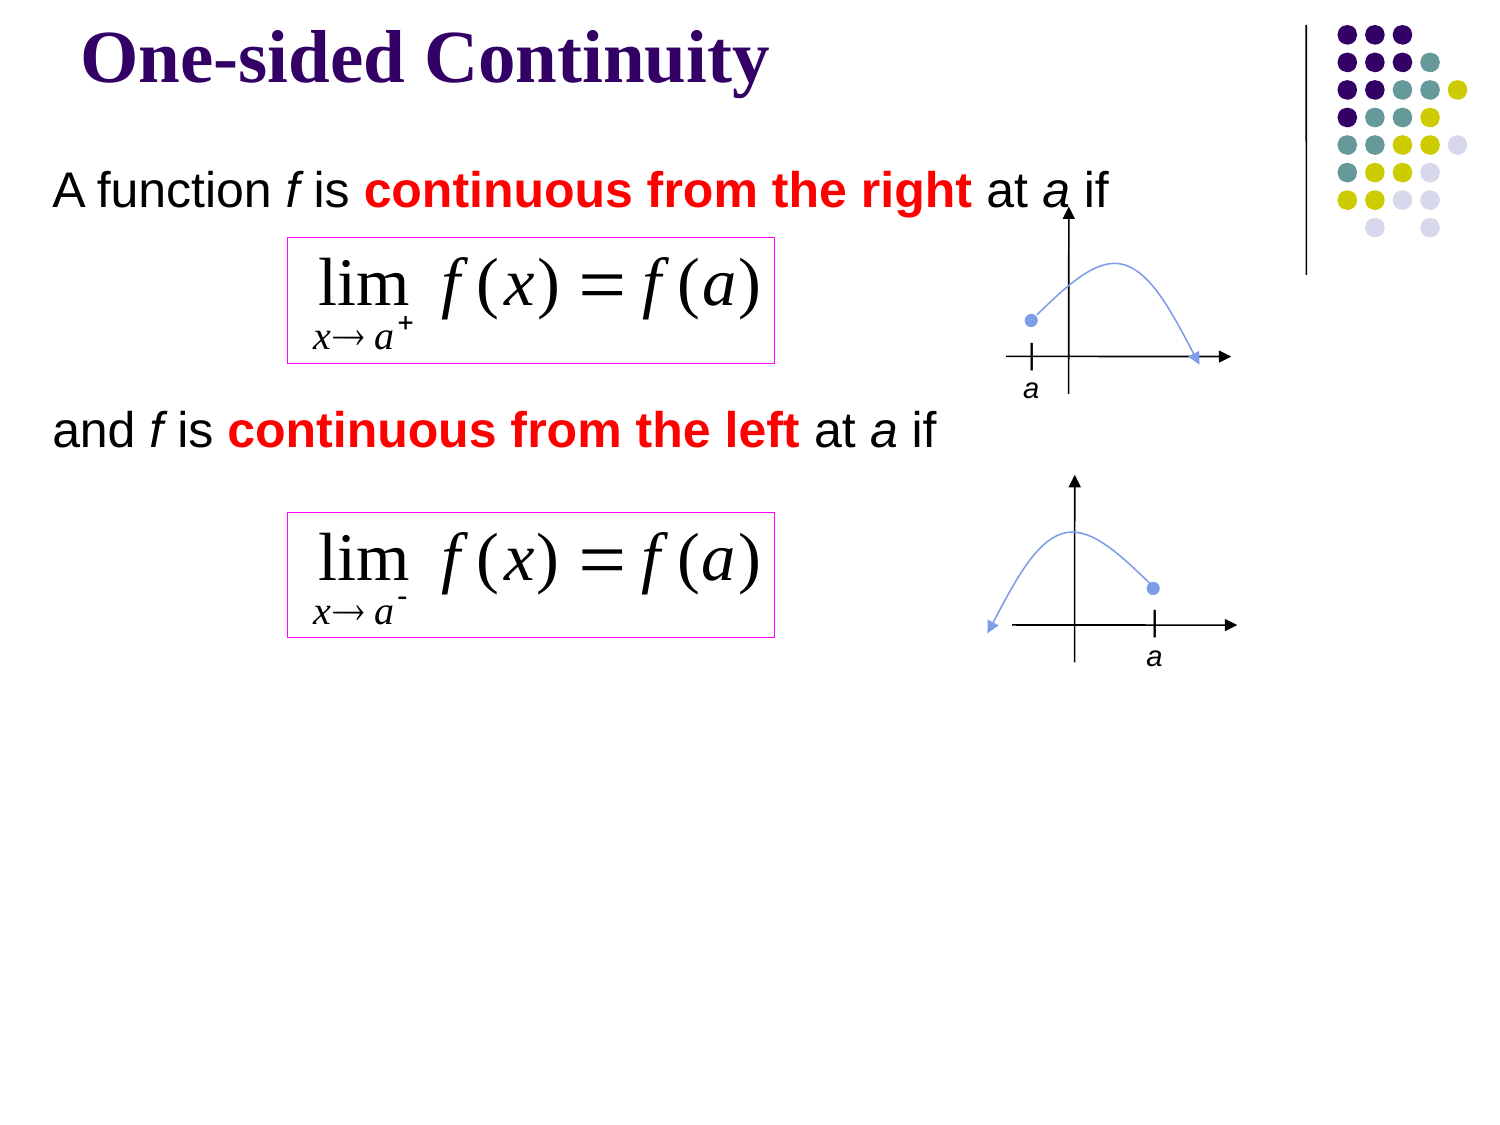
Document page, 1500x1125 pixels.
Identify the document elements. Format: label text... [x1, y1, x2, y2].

text_box One-sided Continuity [65, 0, 786, 105]
text_box [1068, 474, 1081, 532]
text_box | a [1110, 594, 1199, 680]
text_box [1200, 350, 1232, 363]
text_box [1056, 263, 1200, 365]
text_box A function f is continuous from the right at a if and f is continuous from the left at a if [37, 149, 1388, 525]
text_box | a [987, 327, 1075, 413]
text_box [287, 237, 774, 363]
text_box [287, 512, 774, 638]
text_box [987, 531, 1129, 634]
text_box ○ [1008, 292, 1056, 343]
text_box ○ [1129, 561, 1178, 611]
text_box [1199, 618, 1238, 632]
text_box [1062, 206, 1075, 285]
